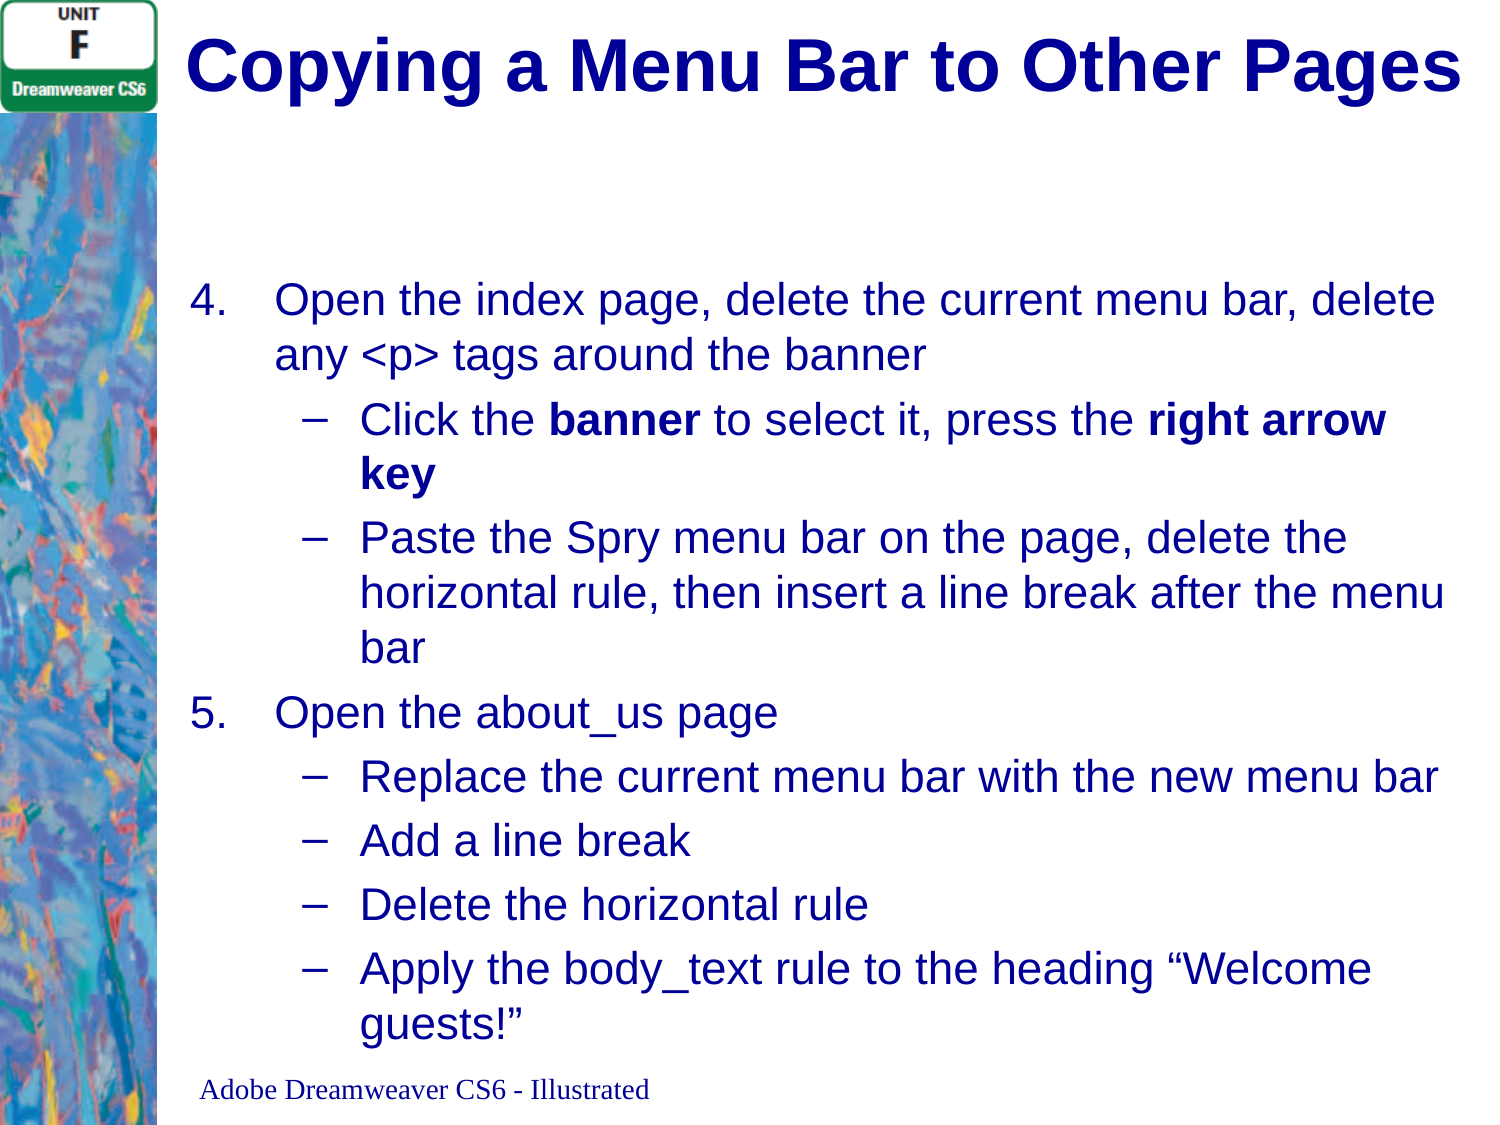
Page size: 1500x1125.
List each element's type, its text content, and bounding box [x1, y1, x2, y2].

list Open the index page, delete the current menu bar, delete any <p> tags around the banner Click the banner to select it, press the right arrow key Paste the Spry menu bar on the page, delete the horizontal rule, then insert a line break after the menu bar Open the about_us page Replace the current menu bar with the new menu bar Add a line break Delete the horizontal rule Apply the body_text rule to the heading “Welcome guests!” [174, 262, 1488, 1051]
picture [0, 0, 157, 1125]
title Copying a Menu Bar to Other Pages [148, 0, 1500, 125]
footer Adobe Dreamweaver CS6 - Illustrated [183, 1062, 1147, 1125]
